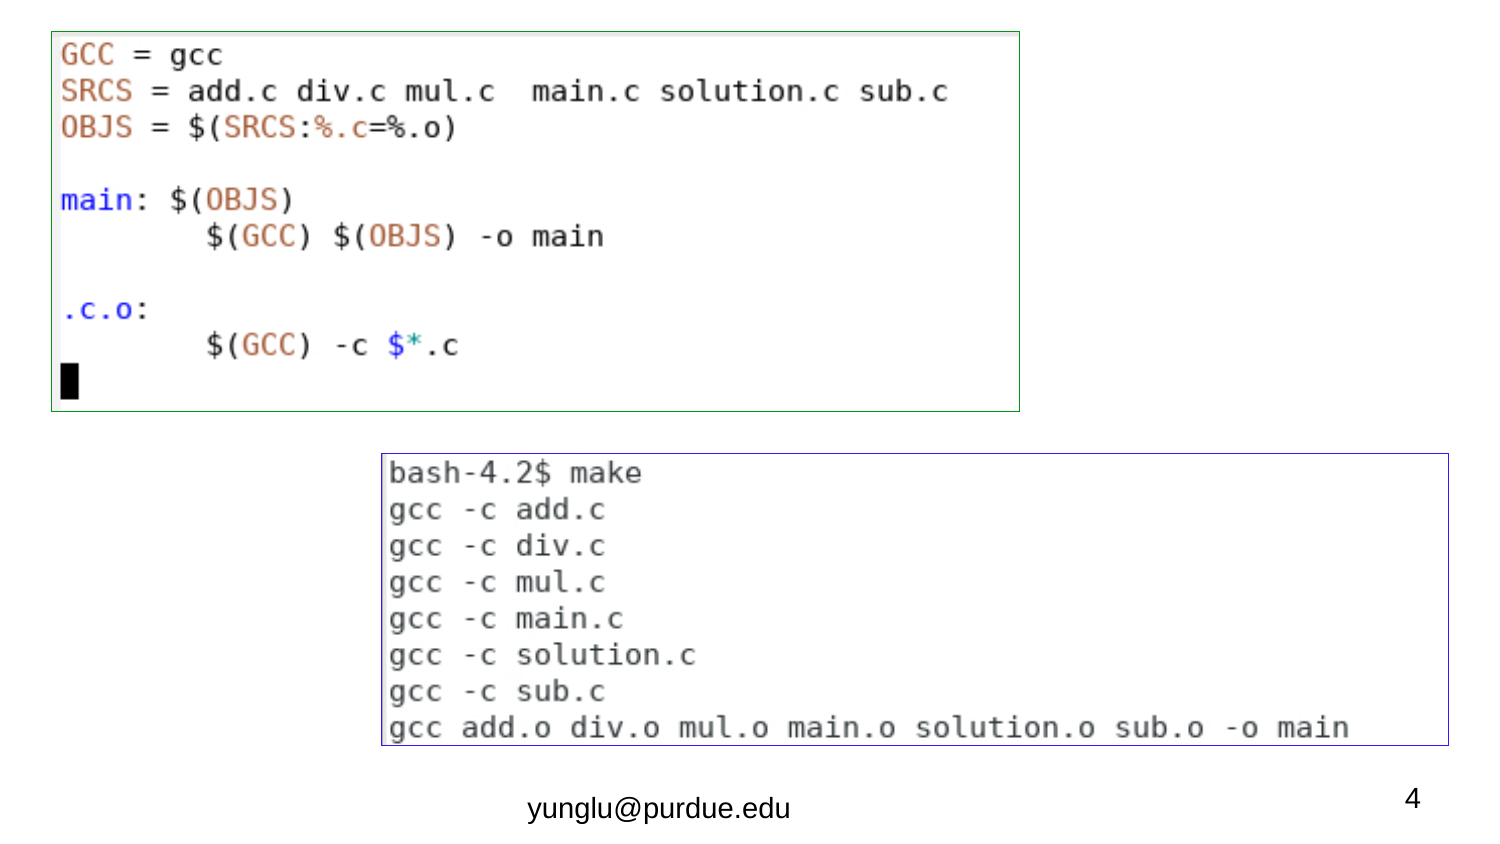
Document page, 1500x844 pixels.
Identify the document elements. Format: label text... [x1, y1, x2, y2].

picture [50, 31, 1020, 413]
slide_number 4 [1389, 764, 1480, 830]
footer yunglu@purdue.edu [512, 782, 988, 827]
picture [381, 453, 1450, 746]
